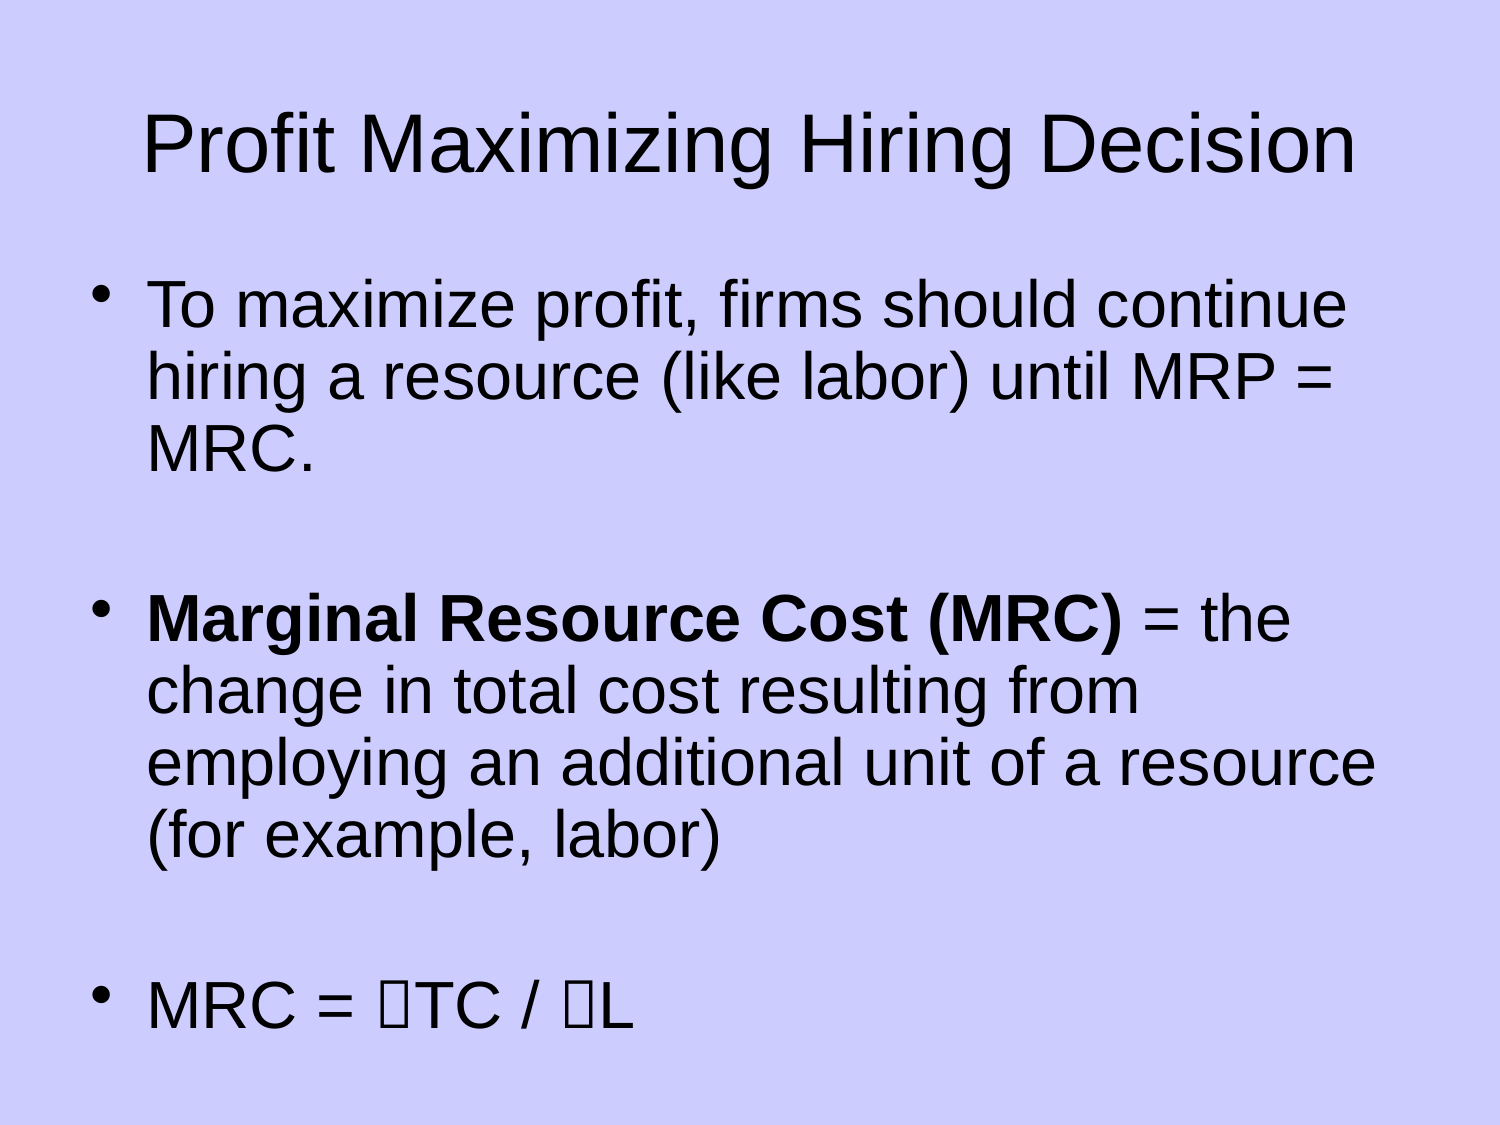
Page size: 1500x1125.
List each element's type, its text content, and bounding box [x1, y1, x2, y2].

list To maximize profit, firms should continue hiring a resource (like labor) until MRP = MRC. Marginal Resource Cost (MRC) = the change in total cost resulting from employing an additional unit of a resource (for example, labor) MRC = TC / L [75, 262, 1425, 1088]
title Profit Maximizing Hiring Decision [75, 45, 1425, 233]
